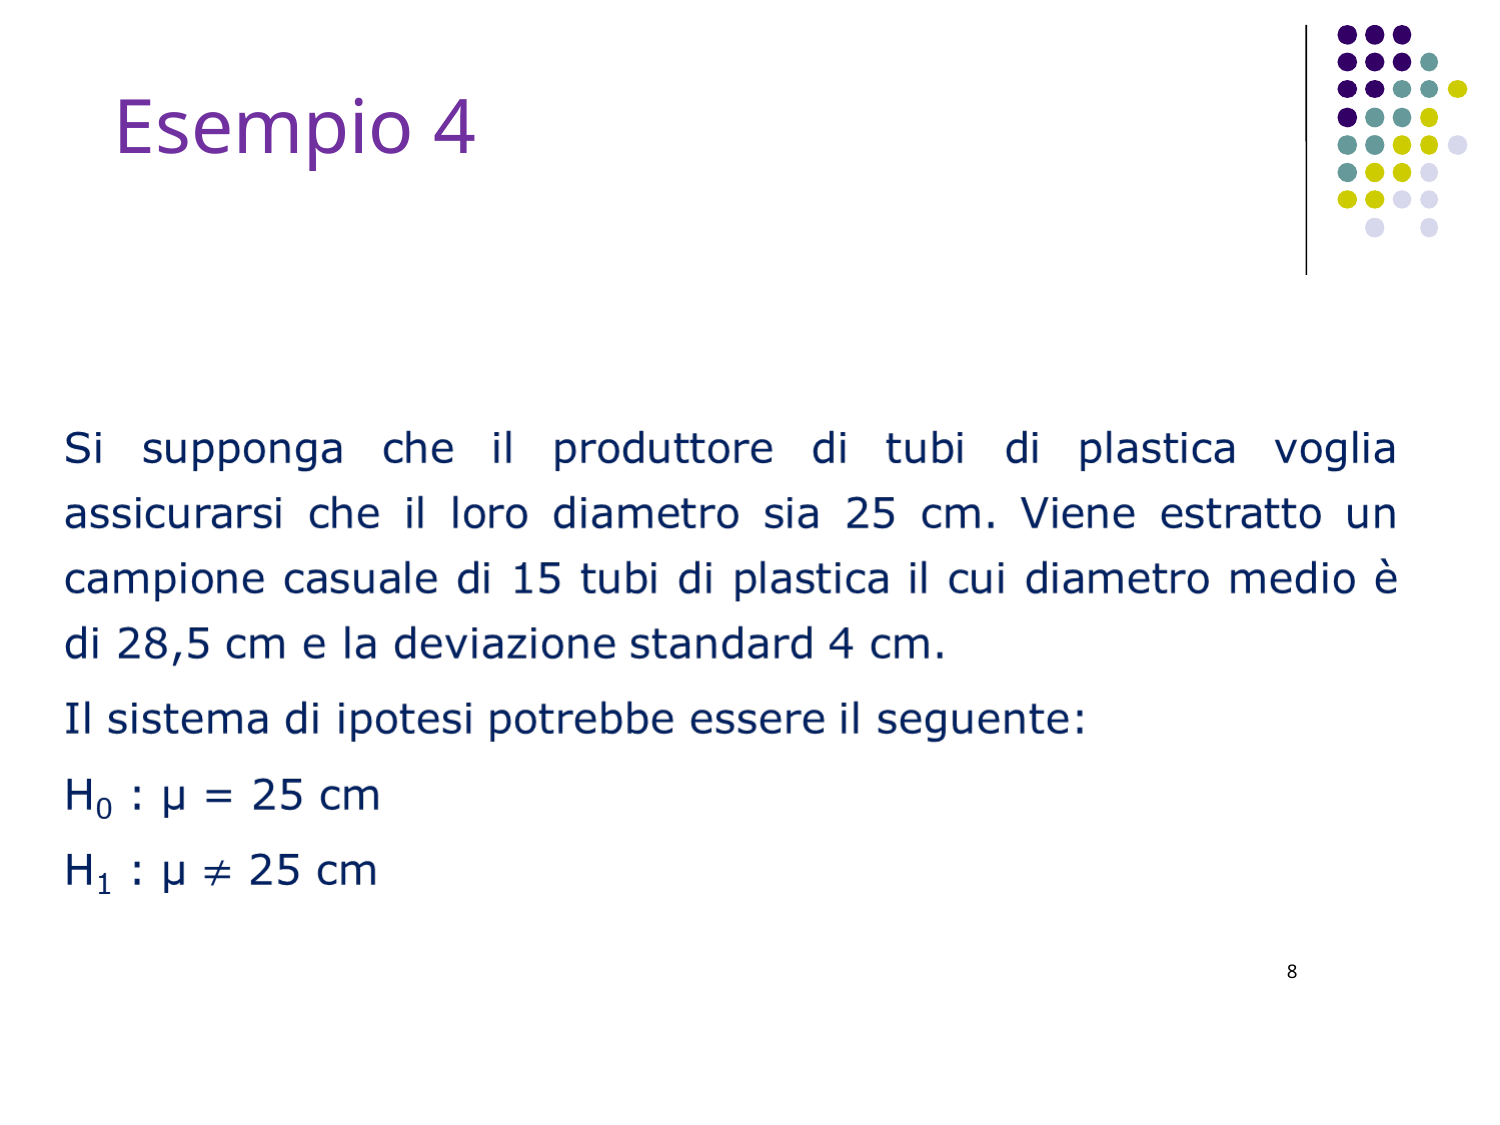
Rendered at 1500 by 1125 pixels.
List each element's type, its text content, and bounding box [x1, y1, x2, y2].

text_box 8 [1219, 952, 1313, 985]
text_box [48, 407, 1412, 906]
text_box Esempio 4 [17, 62, 573, 177]
